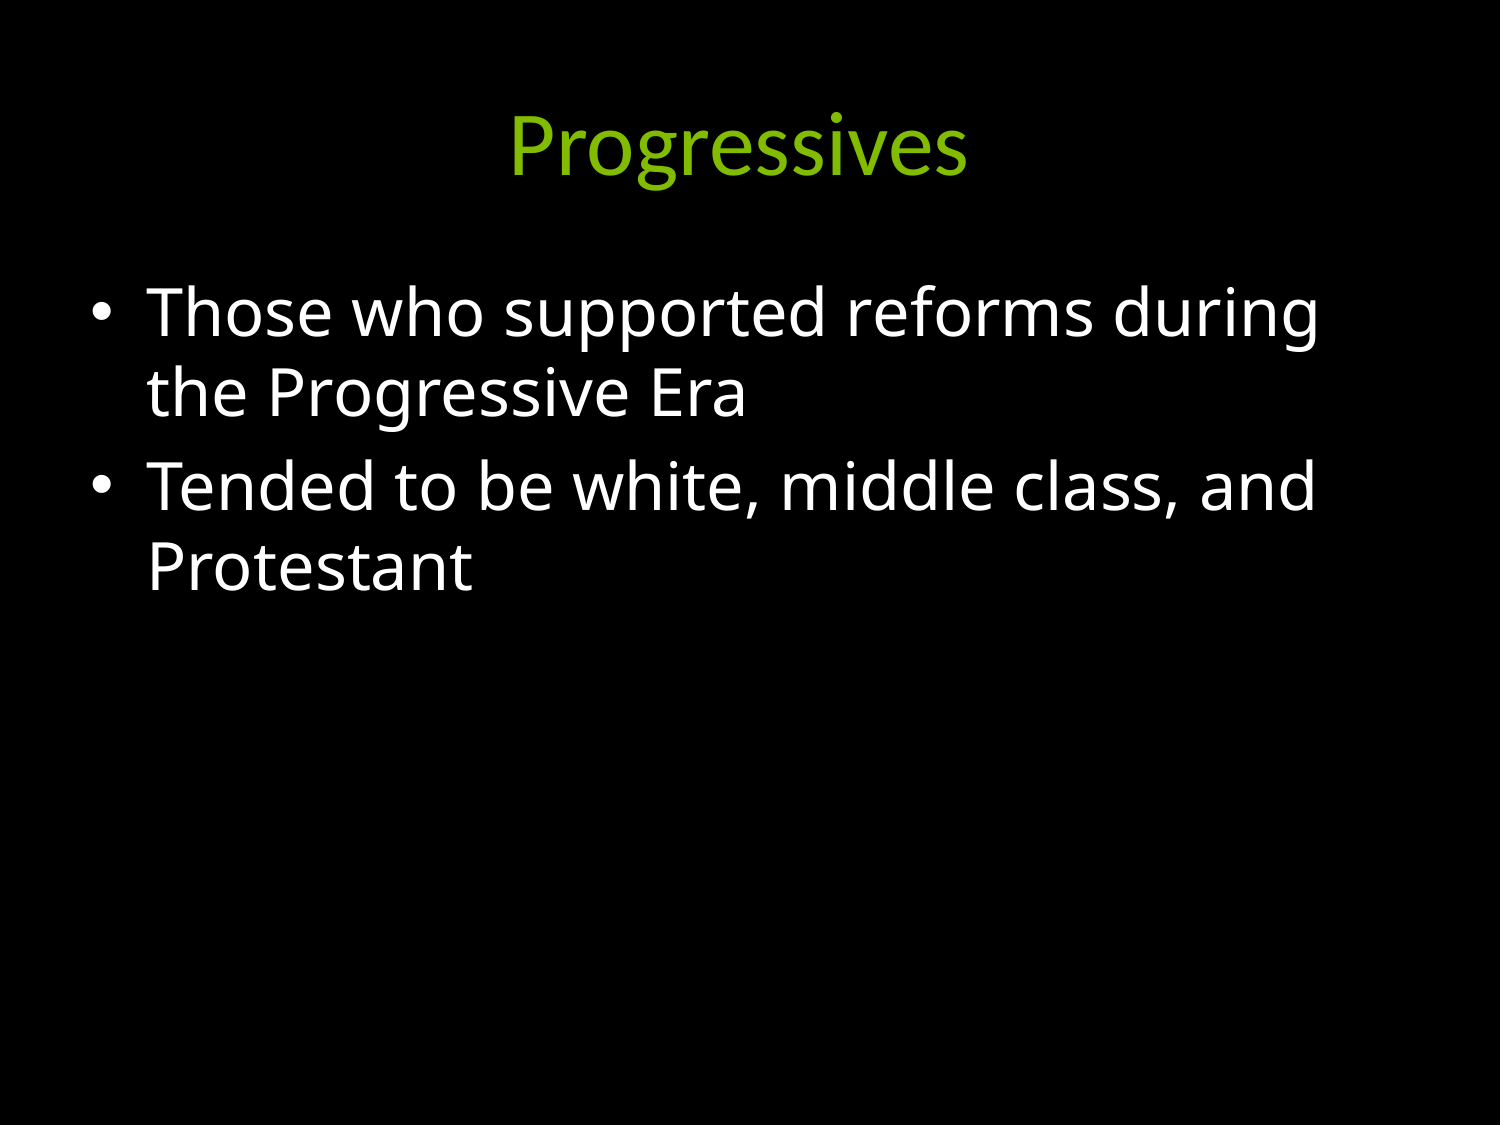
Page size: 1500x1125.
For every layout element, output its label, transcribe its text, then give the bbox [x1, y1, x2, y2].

title Progressives [75, 45, 1425, 233]
list Those who supported reforms during the Progressive Era Tended to be white, middle class, and Protestant [75, 262, 1425, 1005]
